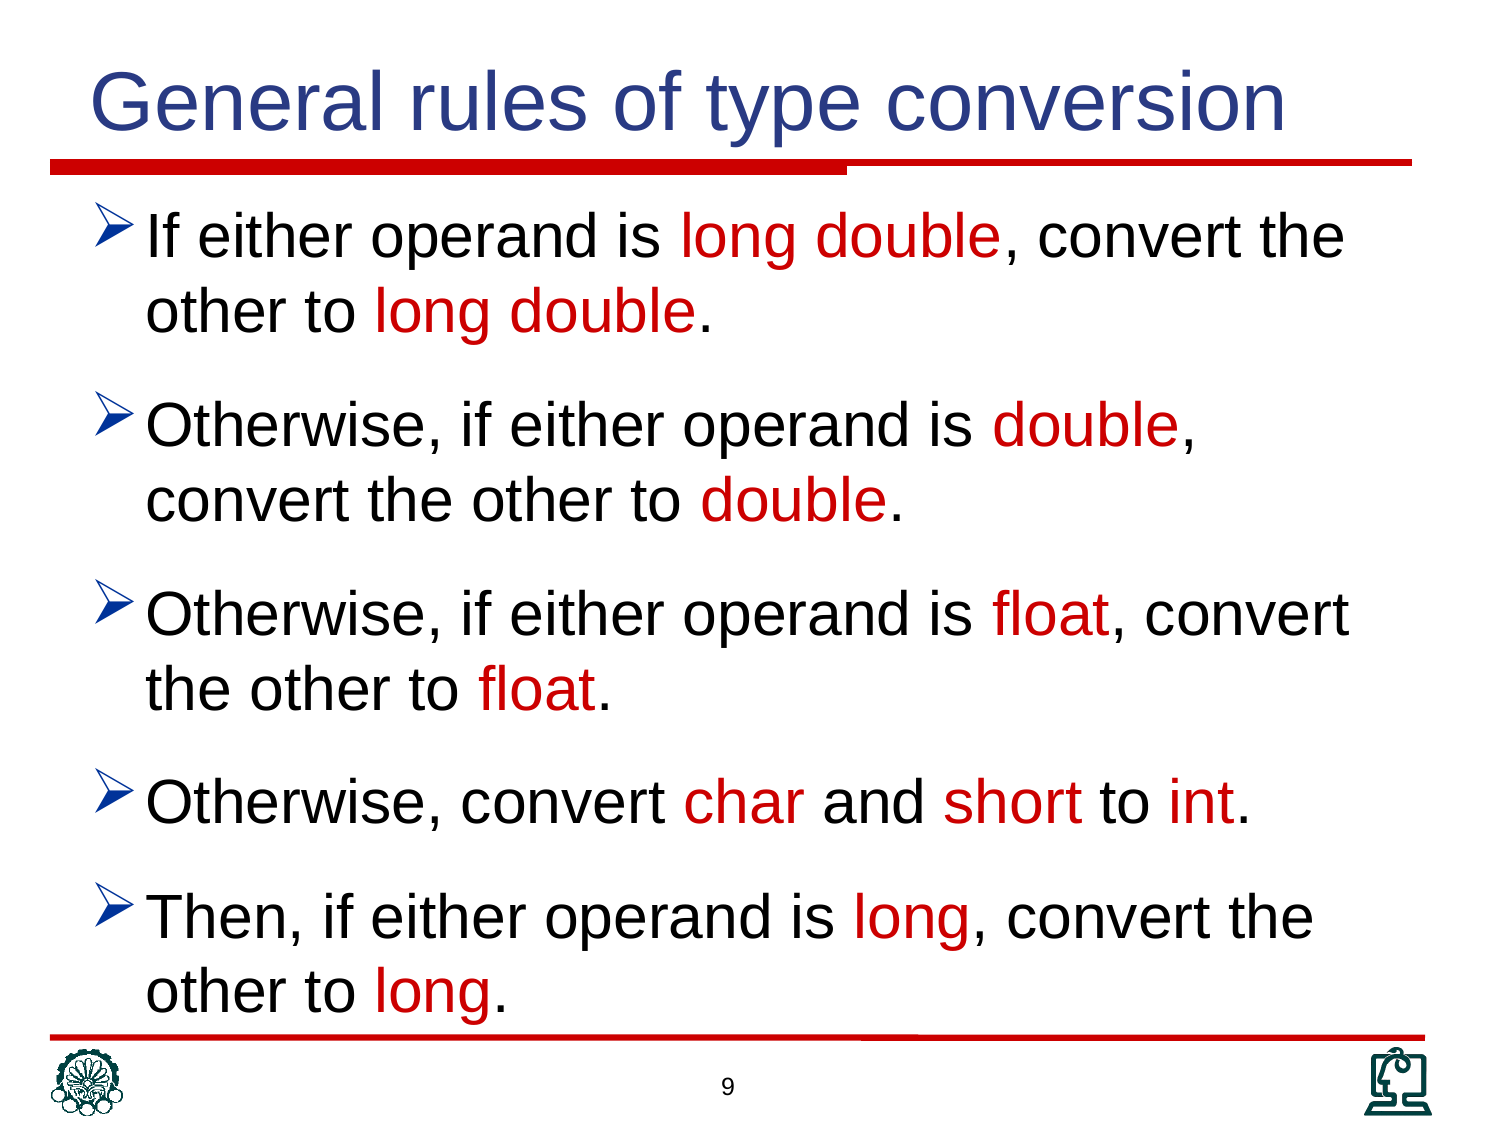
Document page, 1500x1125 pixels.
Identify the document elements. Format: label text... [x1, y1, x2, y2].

text_box If either operand is long double, convert the other to long double. Otherwise, if either operand is double, convert the other to double. Otherwise, if either operand is float, convert the other to float. Otherwise, convert char and short to int. Then, if either operand is long, convert the other to long. [74, 187, 1425, 1033]
text_box 9 [650, 1062, 750, 1103]
picture [1362, 1045, 1438, 1119]
text_box General rules of type conversion [74, 24, 1425, 155]
picture [50, 1047, 125, 1118]
